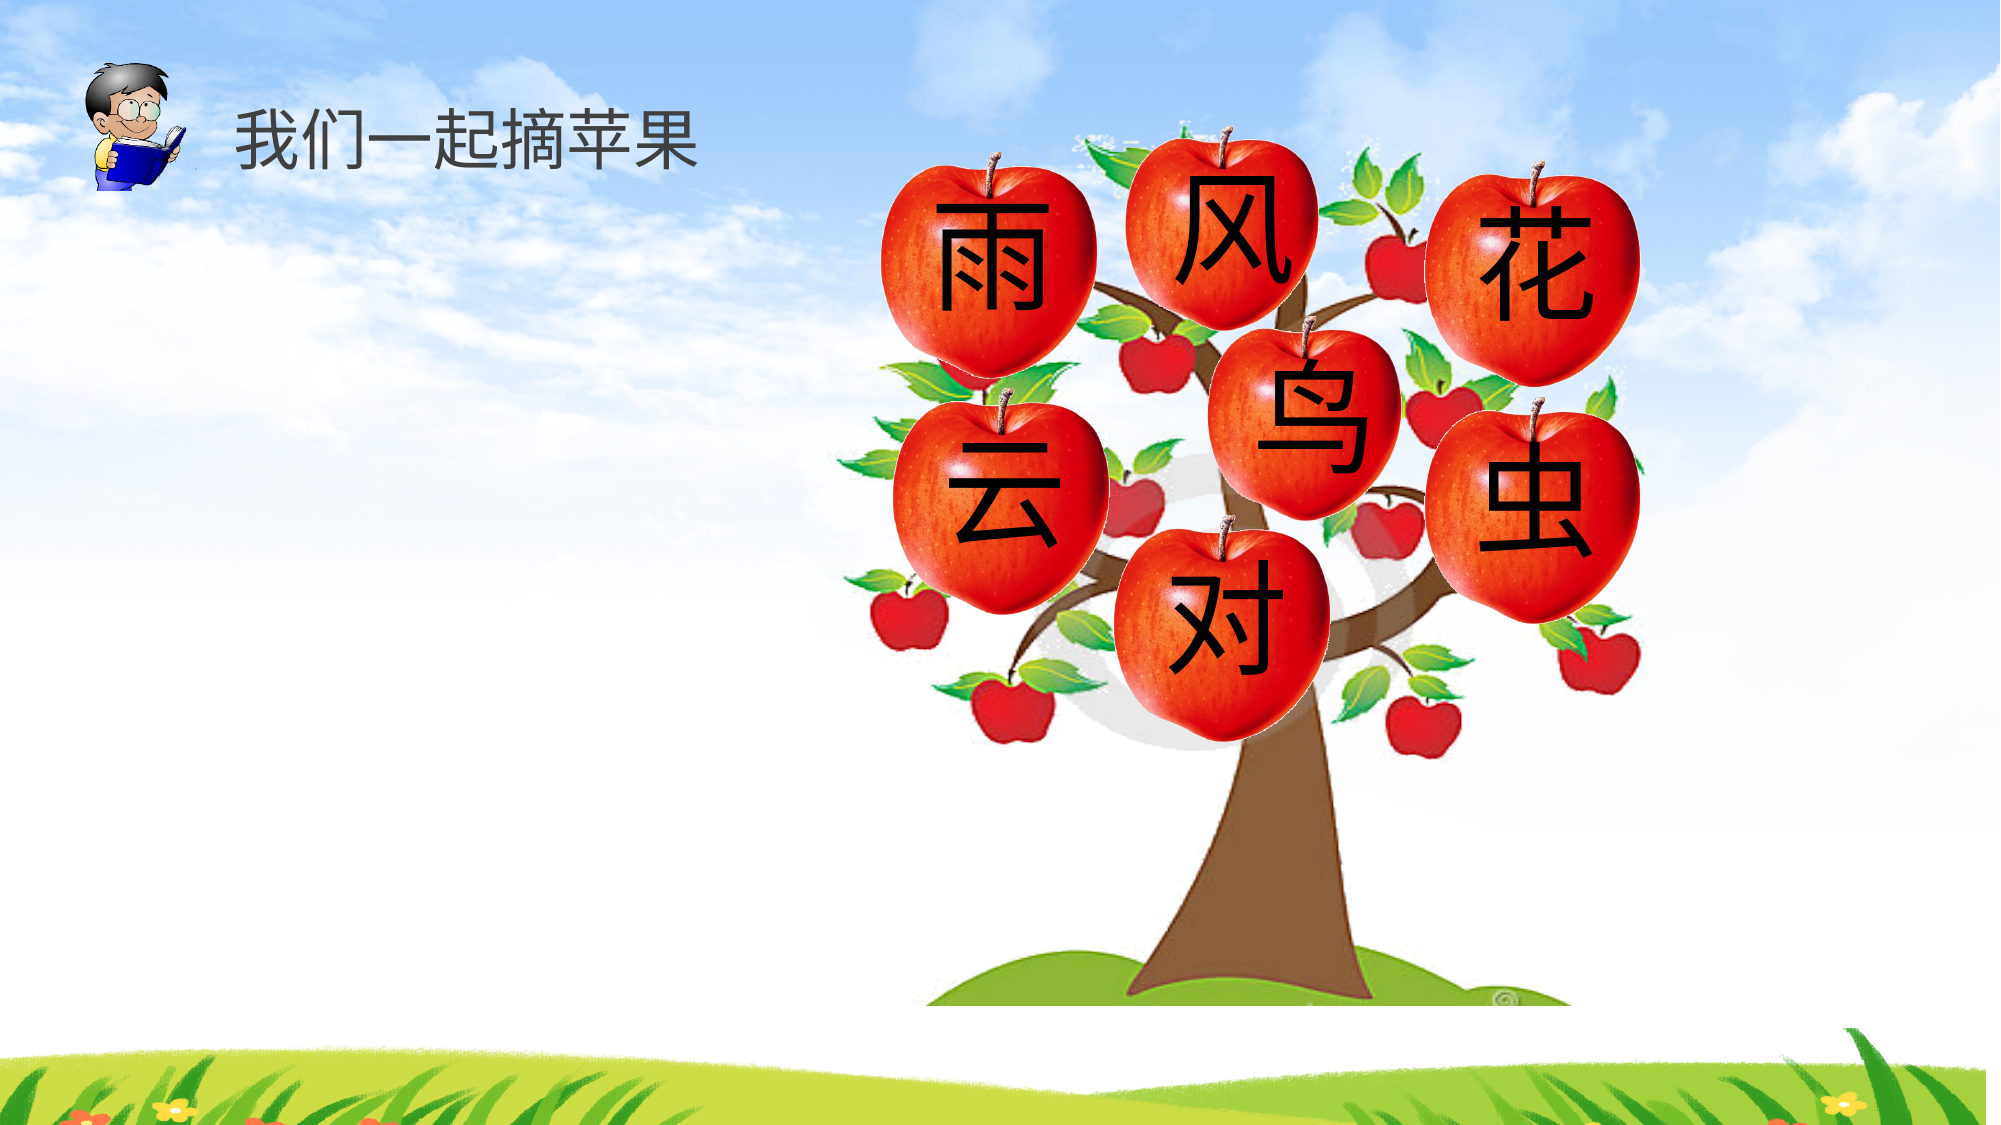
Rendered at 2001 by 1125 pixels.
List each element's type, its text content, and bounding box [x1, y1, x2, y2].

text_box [1107, 509, 1338, 746]
text_box 我们一起摘苹果 [218, 90, 896, 186]
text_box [886, 382, 1117, 619]
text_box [1119, 121, 1326, 335]
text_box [874, 145, 1105, 382]
picture [0, 1028, 2001, 1125]
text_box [1417, 391, 1648, 628]
picture [0, 0, 2000, 1006]
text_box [1417, 155, 1648, 391]
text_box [1201, 310, 1408, 524]
